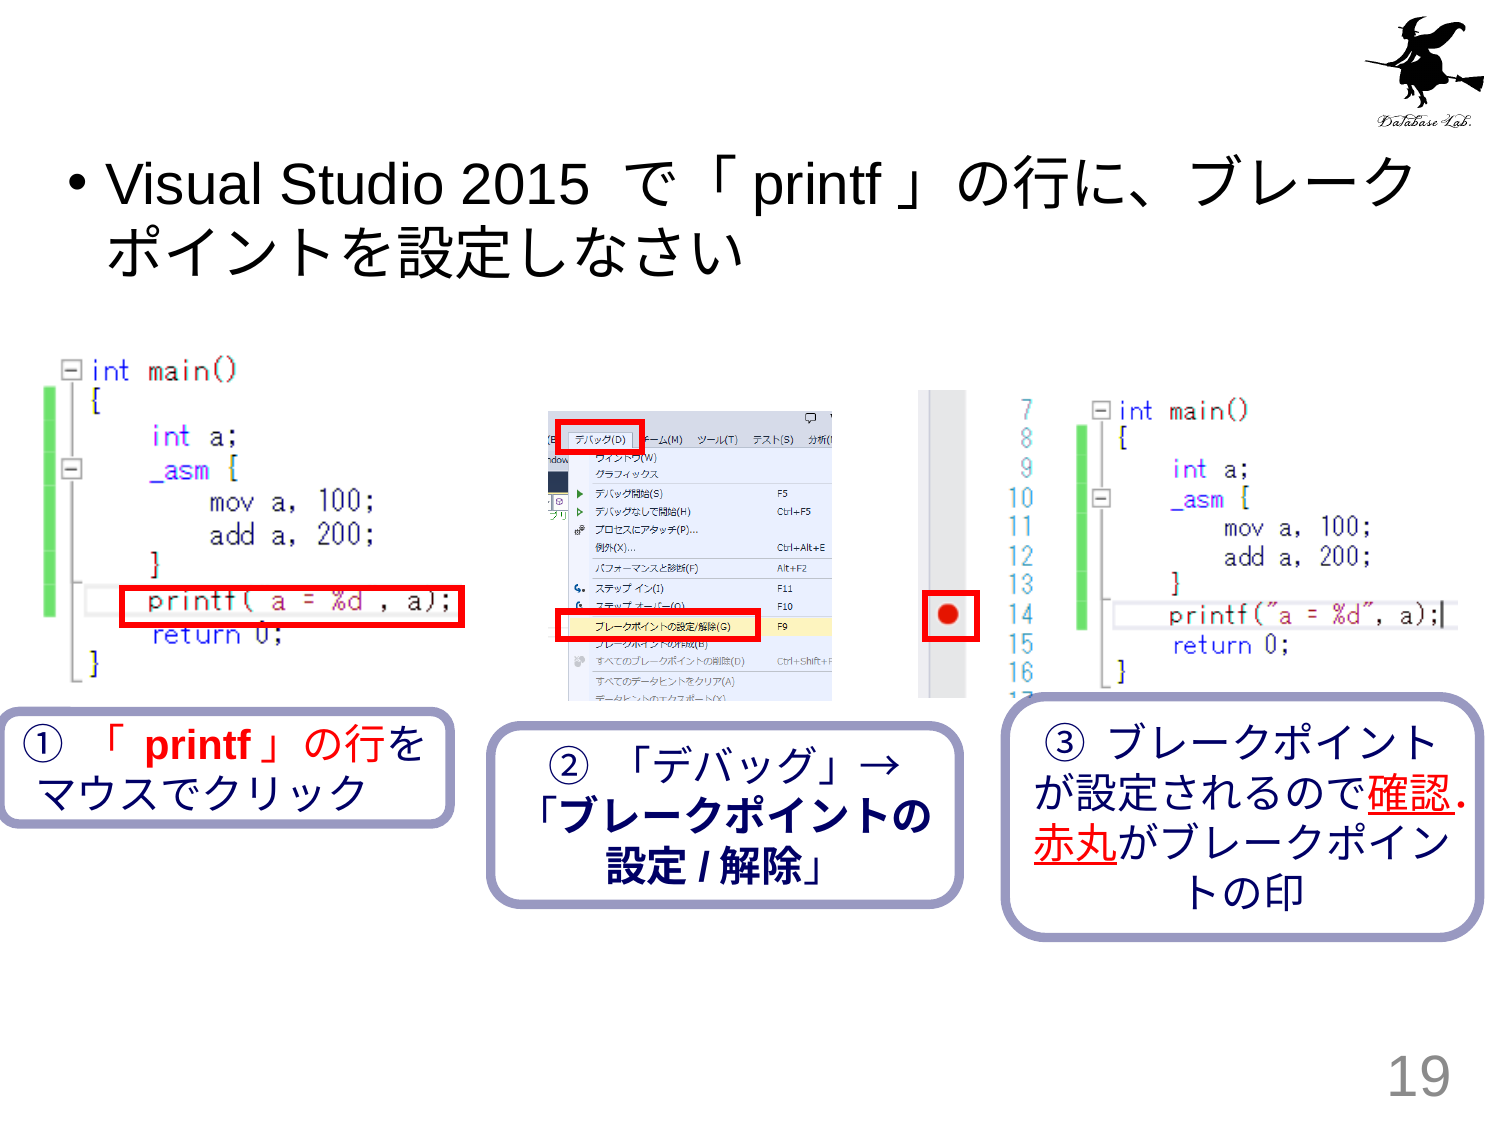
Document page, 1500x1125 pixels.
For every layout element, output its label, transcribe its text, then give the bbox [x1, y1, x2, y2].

text_box ① 「 printf」の行をマウスでクリック [0, 710, 452, 826]
picture [918, 390, 1458, 699]
text_box ③ ブレークポイントが設定されるので確認． 赤丸がブレークポイントの印 [1004, 699, 1481, 939]
picture [1362, 14, 1486, 130]
picture [548, 411, 832, 701]
text_box ② 「デバッグ」→「ブレークポイントの設定/解除」 [489, 724, 961, 906]
list Visual Studio 2015 で「printf」の行に、ブレークポイントを設定しなさい [52, 138, 1441, 1014]
slide_number 19 [1129, 1042, 1467, 1103]
picture [35, 349, 462, 697]
